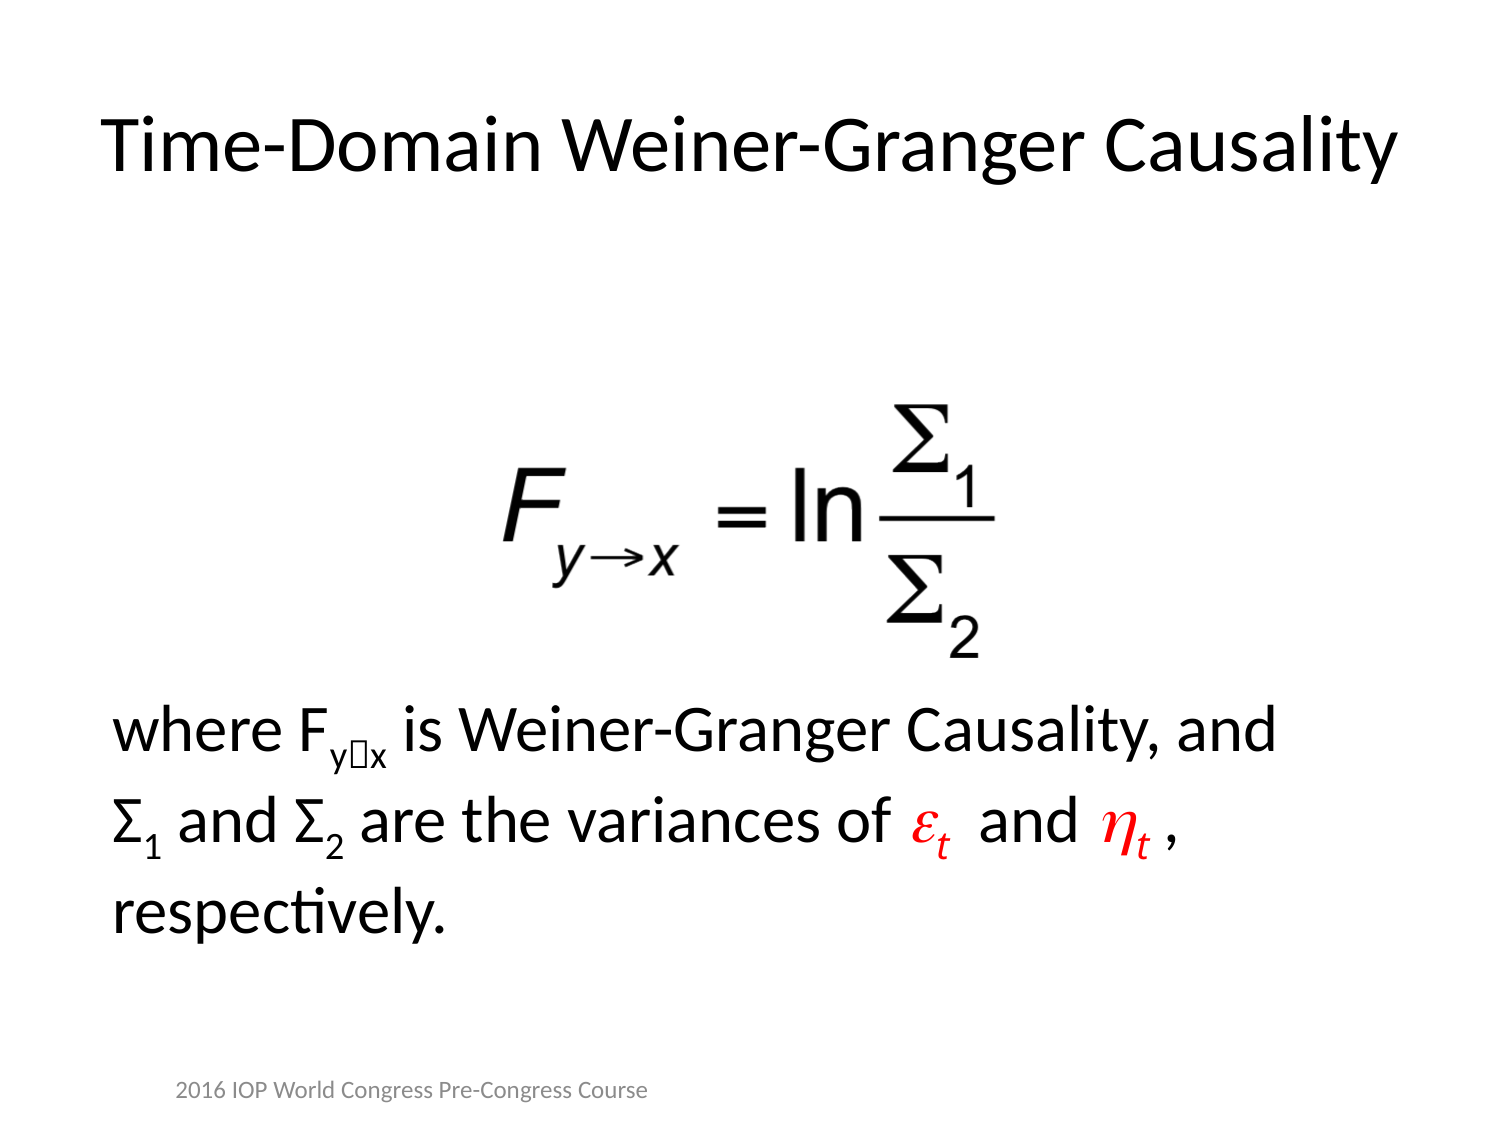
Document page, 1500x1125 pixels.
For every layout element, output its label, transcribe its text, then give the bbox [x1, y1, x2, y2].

text_box where Fyx is Weiner-Granger Causality, and Σ1 and Σ2 are the variances of t and t , respectively. [97, 677, 1402, 955]
title Time-Domain Weiner-Granger Causality [48, 45, 1454, 233]
picture [485, 360, 1018, 679]
footer 2016 IOP World Congress Pre-Congress Course [75, 1075, 750, 1103]
